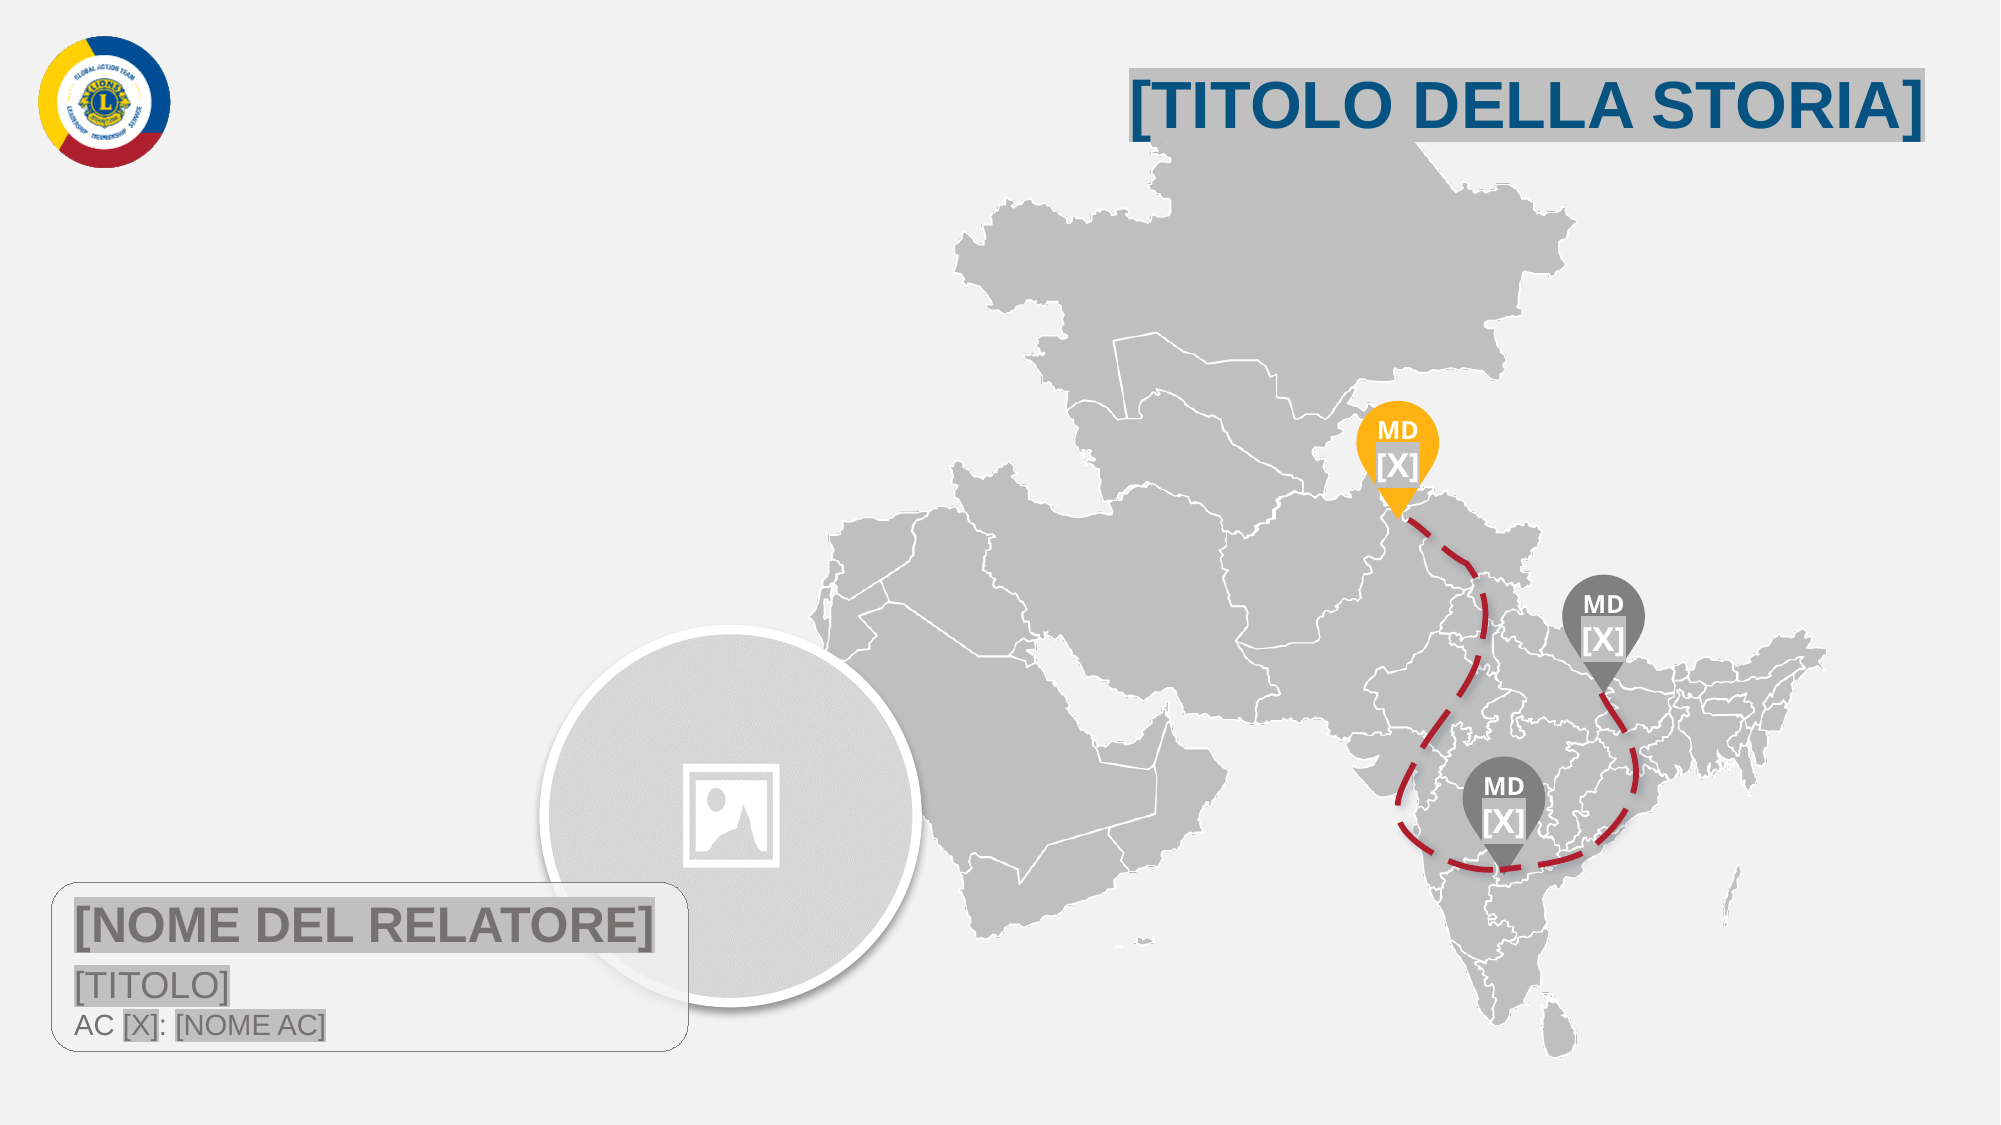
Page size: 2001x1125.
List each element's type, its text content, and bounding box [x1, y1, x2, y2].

picture [27, 25, 181, 179]
text_box [NOME DEL RELATORE] [TITOLO] AC [X]: [NOME AC] [51, 882, 689, 1052]
picture [807, 91, 1827, 1058]
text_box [1562, 574, 1645, 694]
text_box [1462, 756, 1546, 876]
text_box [1356, 400, 1440, 520]
text_box [543, 628, 807, 1004]
text_box [TITOLO DELLA STORIA] [580, 54, 1940, 192]
